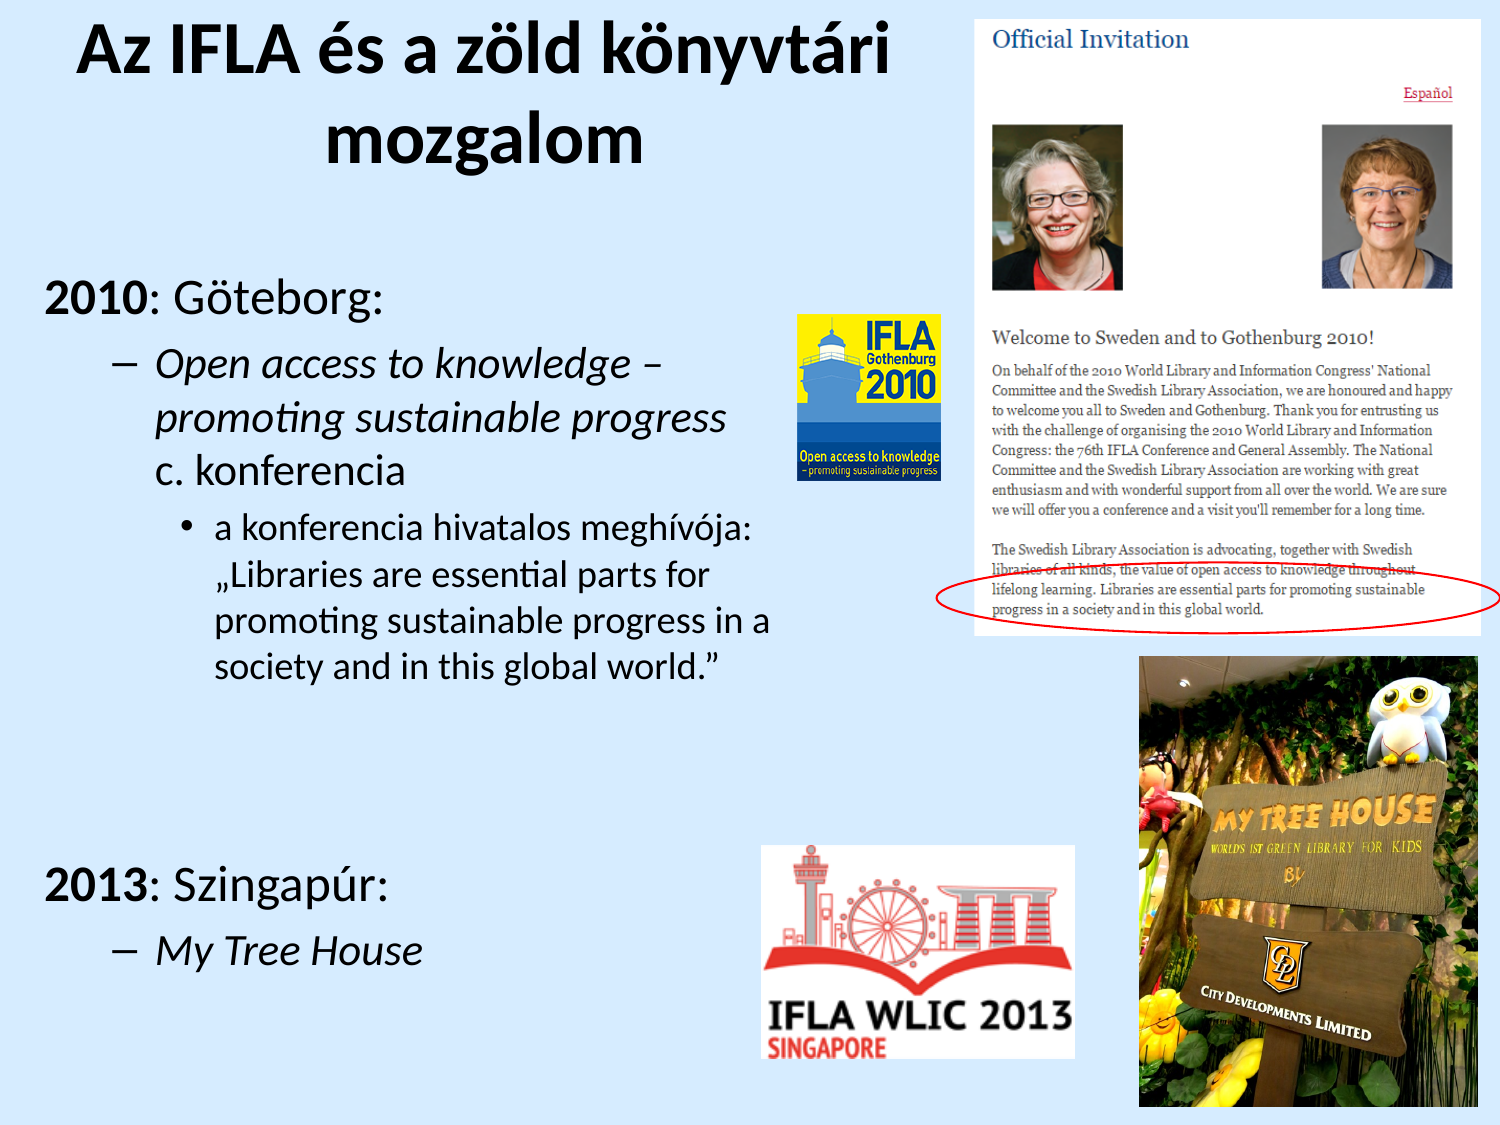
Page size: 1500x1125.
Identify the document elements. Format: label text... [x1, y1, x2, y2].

title Az IFLA és a zöld könyvtári mozgalom [29, 19, 941, 159]
picture [796, 314, 942, 481]
picture [1139, 656, 1478, 1108]
list 2010: Göteborg: Open access to knowledge – promoting sustainable progress c. konferencia a konferencia hivatalos meghívója: „Libraries are essential parts for promoting sustainable progress in a society and in this global world.” 2013: Szingapúr: My Tree House [29, 255, 788, 998]
picture [761, 845, 1075, 1059]
text_box [1487, 584, 1500, 611]
picture [974, 18, 1482, 636]
text_box [934, 579, 969, 617]
